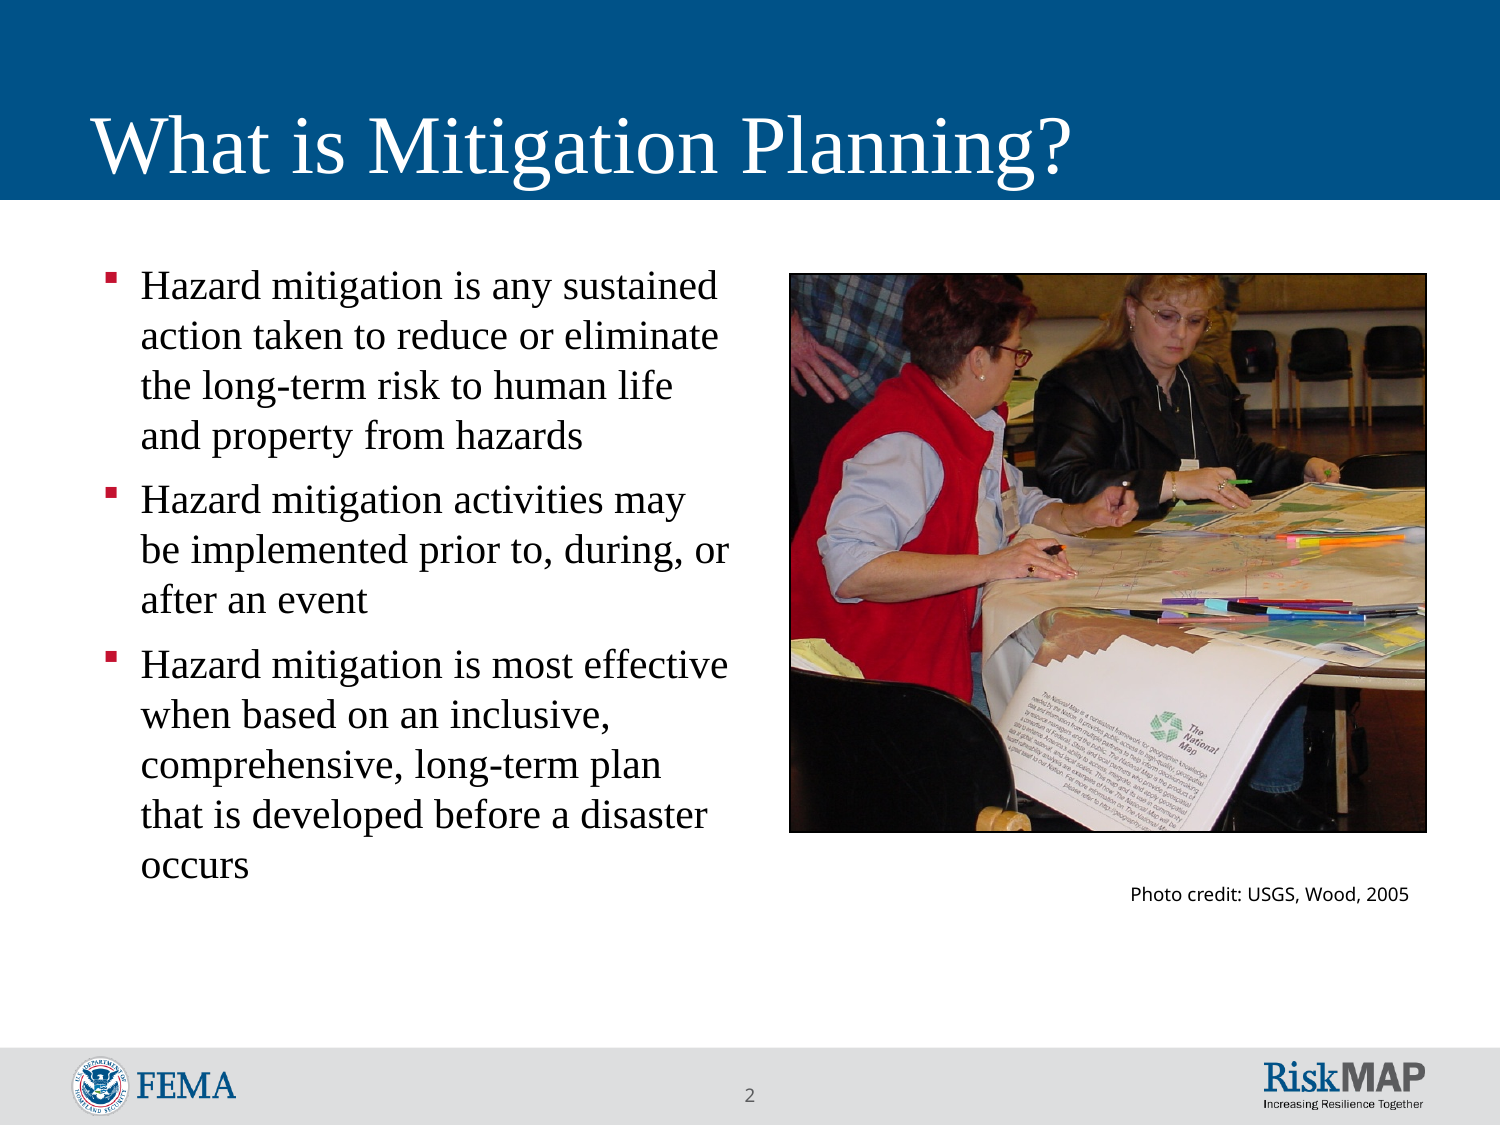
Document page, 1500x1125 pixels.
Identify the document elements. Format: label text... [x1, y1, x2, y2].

list Hazard mitigation is any sustained action taken to reduce or eliminate the long‐term risk to human life and property from hazards Hazard mitigation activities may be implemented prior to, during, or after an event Hazard mitigation is most effective when based on an inclusive, comprehensive, long‐term plan that is developed before a disaster occurs [87, 249, 751, 914]
picture [1264, 1061, 1425, 1110]
picture [71, 1056, 236, 1116]
text_box Photo credit: USGS, Wood, 2005 [1115, 875, 1424, 913]
picture [790, 274, 1426, 832]
title What is Mitigation Planning? [74, 7, 1426, 198]
